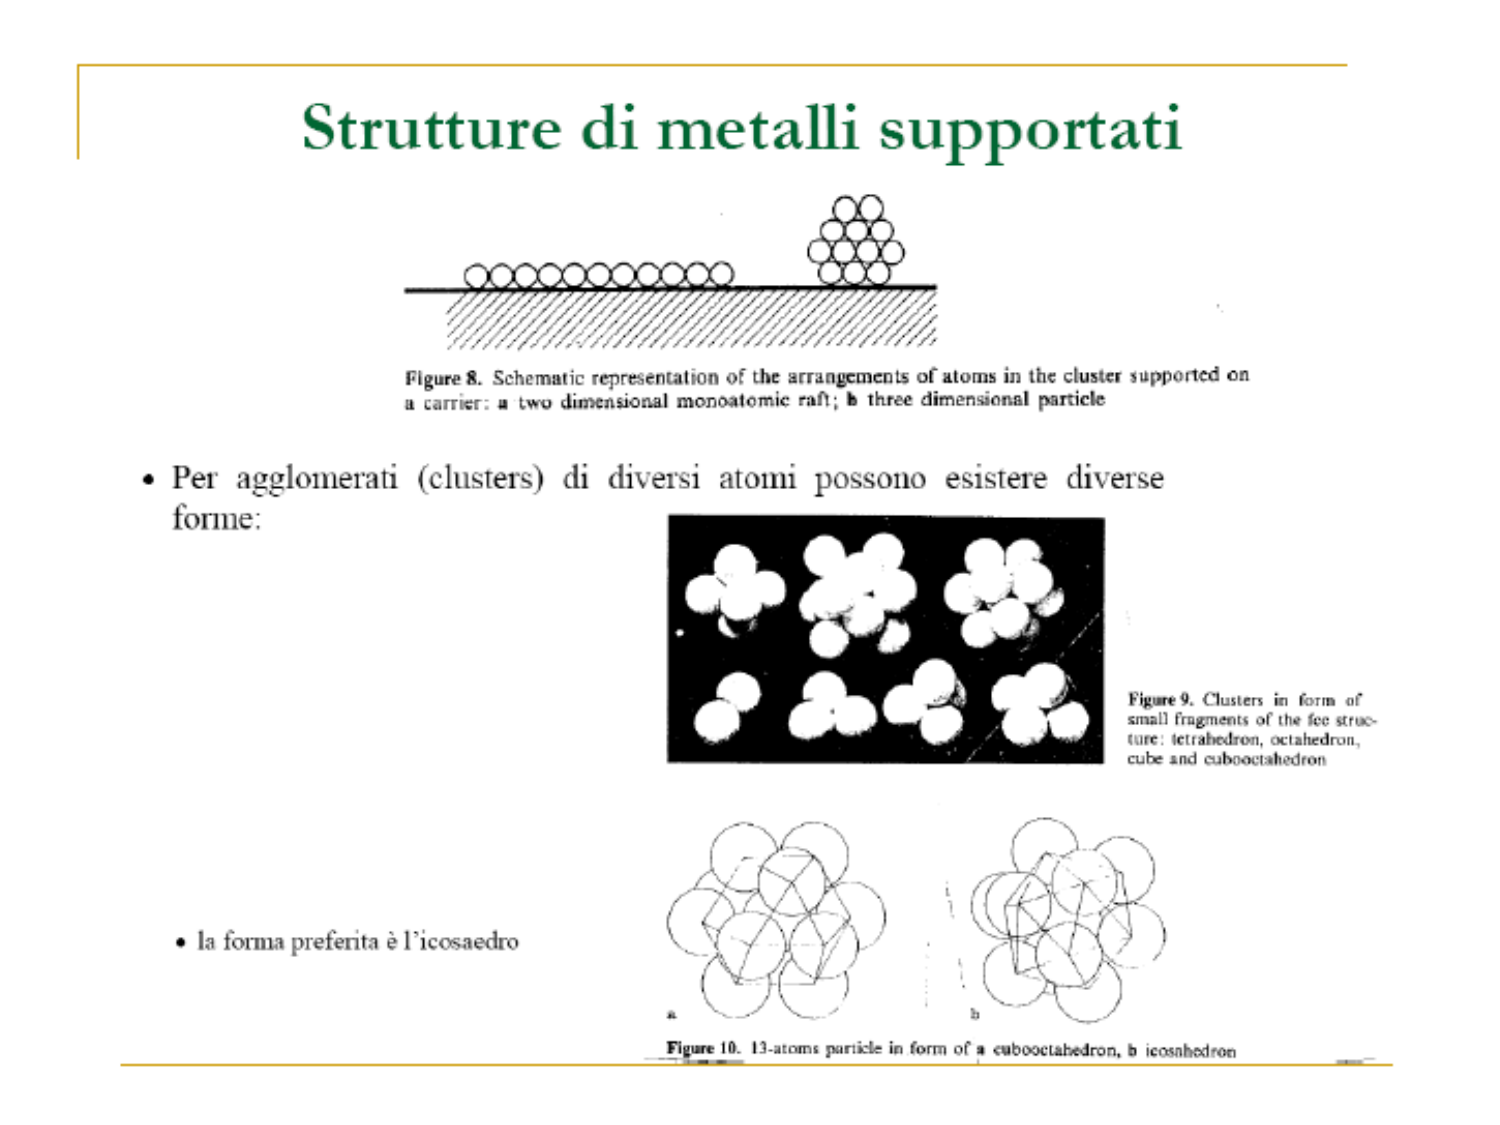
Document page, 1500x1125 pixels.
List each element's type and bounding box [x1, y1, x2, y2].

picture [59, 46, 1441, 1079]
